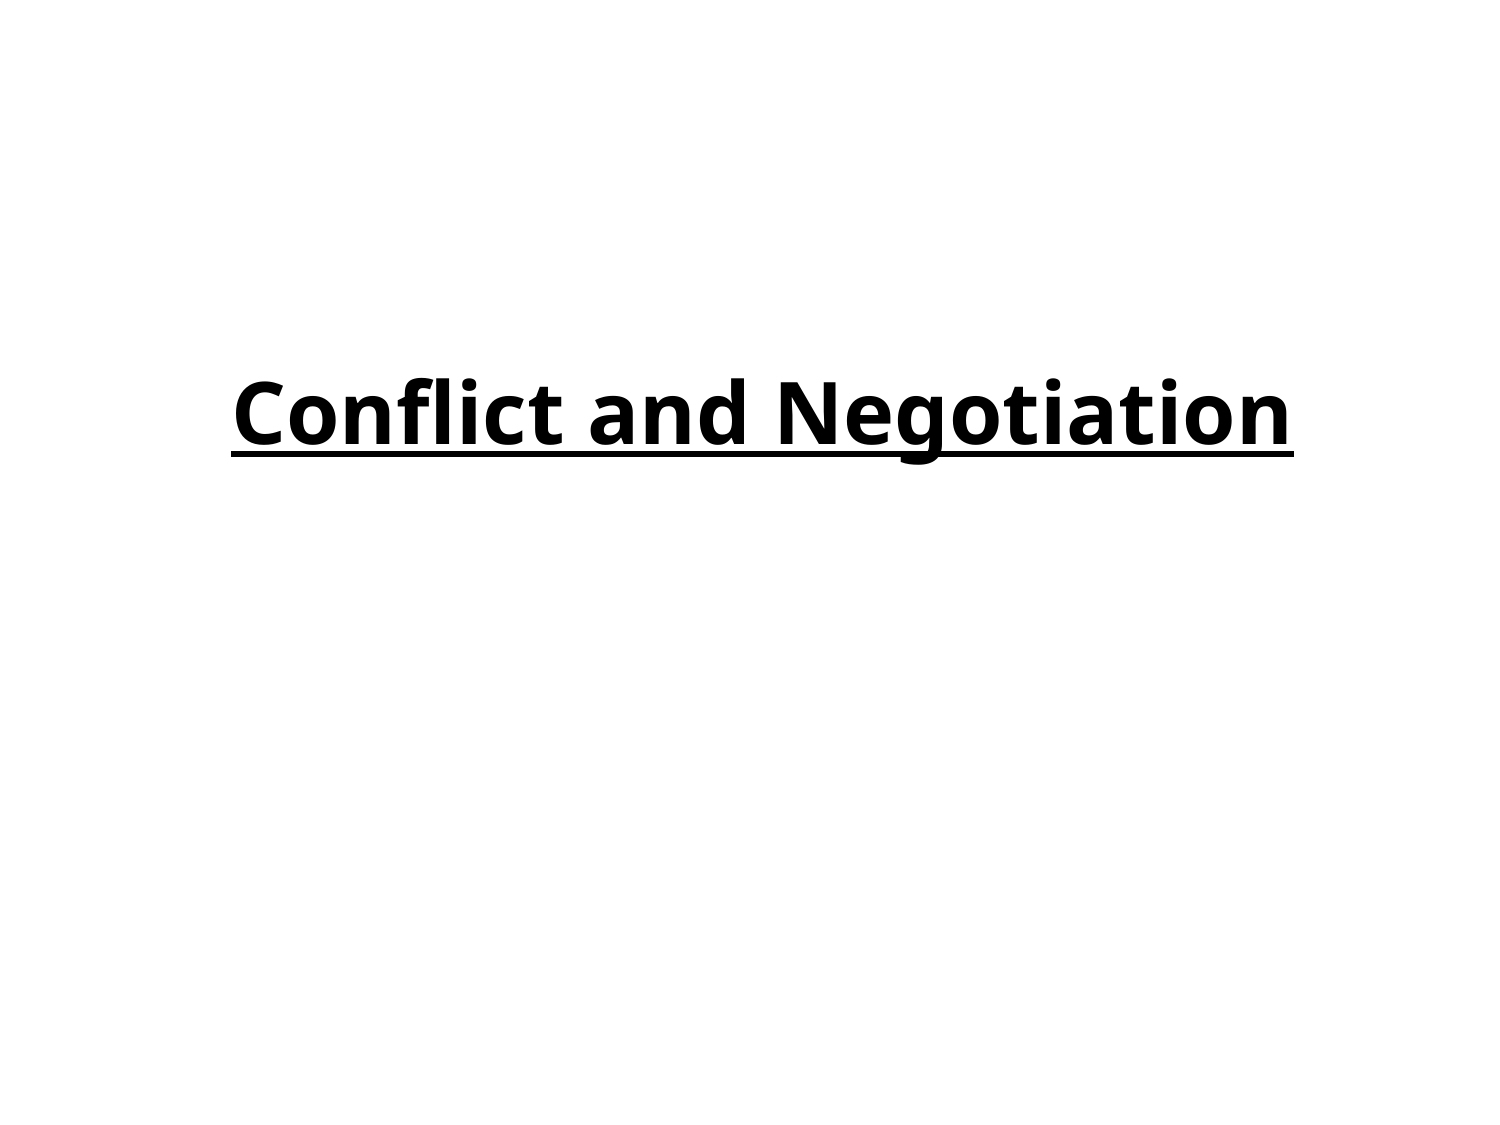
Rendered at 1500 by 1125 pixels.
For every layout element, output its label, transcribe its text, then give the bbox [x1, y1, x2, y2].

title Conflict and Negotiation [87, 350, 1438, 538]
